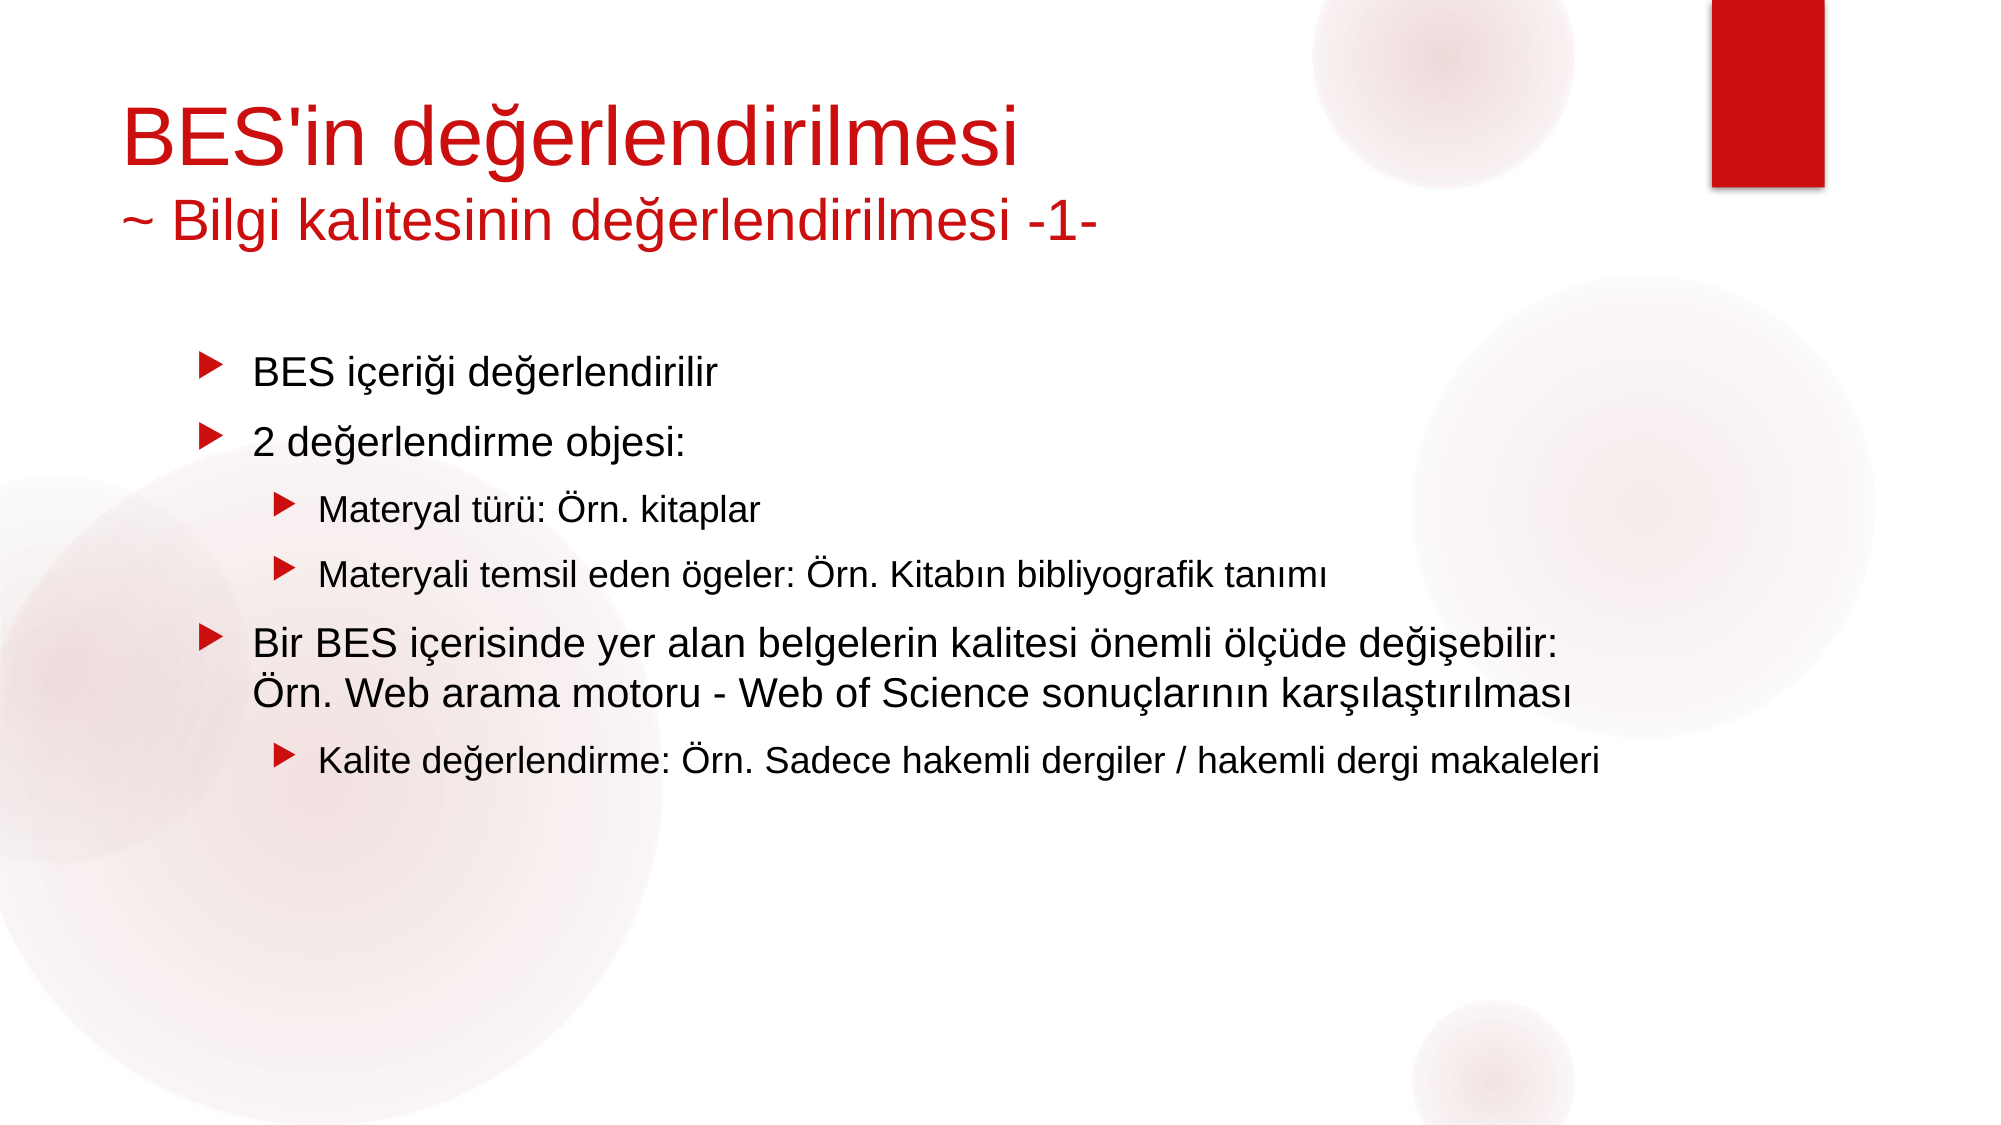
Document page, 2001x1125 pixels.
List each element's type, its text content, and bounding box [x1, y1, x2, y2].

list BES içeriği değerlendirilir 2 değerlendirme objesi: Materyal türü: Örn. kitaplar Materyali temsil eden ögeler: Örn. Kitabın bibliyografik tanımı Bir BES içerisinde yer alan belgelerin kalitesi önemli ölçüde değişebilir: Örn. Web arama motoru - Web of Science sonuçlarının karşılaştırılması Kalite değerlendirme: Örn. Sadece hakemli dergiler / hakemli dergi makaleleri [181, 336, 1649, 1025]
title BES'in değerlendirilmesi ~ Bilgi kalitesinin değerlendirilmesi -1- [106, 74, 1649, 304]
